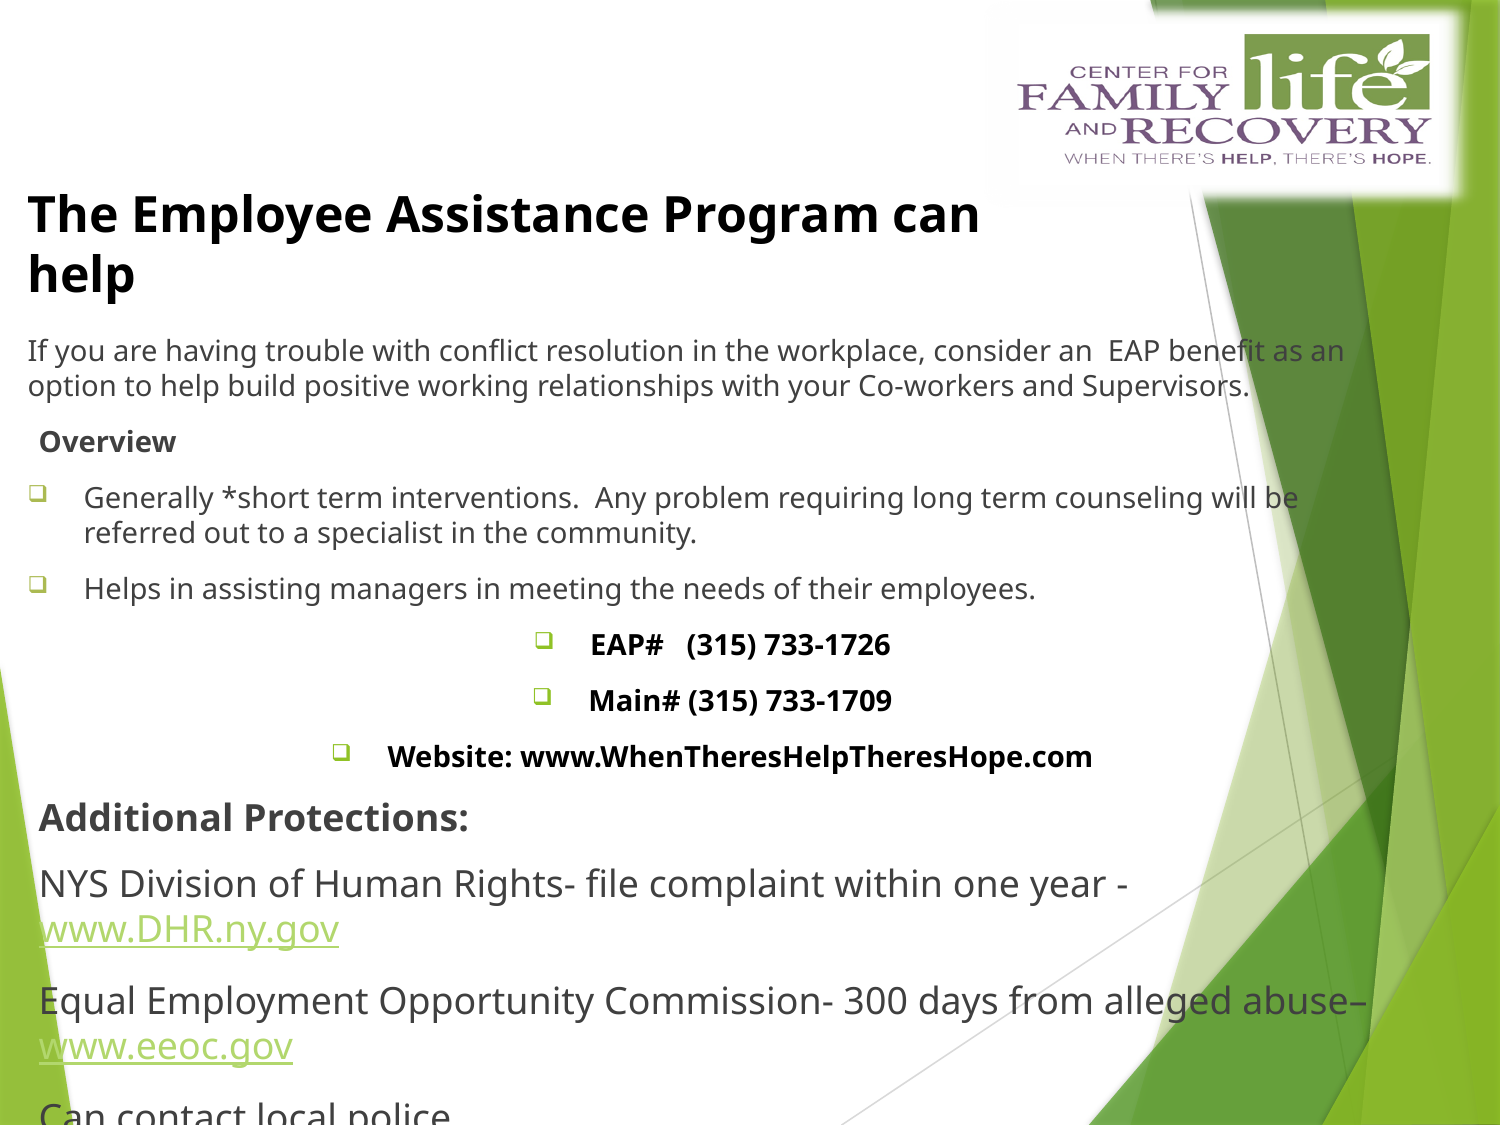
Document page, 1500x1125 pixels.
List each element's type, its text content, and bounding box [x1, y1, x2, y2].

list If you are having trouble with conflict resolution in the workplace, consider an EAP benefit as an option to help build positive working relationships with your Co-workers and Supervisors. Overview Generally *short term interventions. Any problem requiring long term counseling will be referred out to a specialist in the community. Helps in assisting managers in meeting the needs of their employees. EAP# (315) 733-1726 Main# (315) 733-1709 Website: www.WhenTheresHelpTheresHope.com Additional Protections: NYS Division of Human Rights- file complaint within one year -www.DHR.ny.gov Equal Employment Opportunity Commission- 300 days from alleged abuse– www.eeoc.gov Can contact local police [12, 324, 1413, 1125]
title The Employee Assistance Program can help [12, 174, 1054, 313]
picture [978, 0, 1480, 211]
